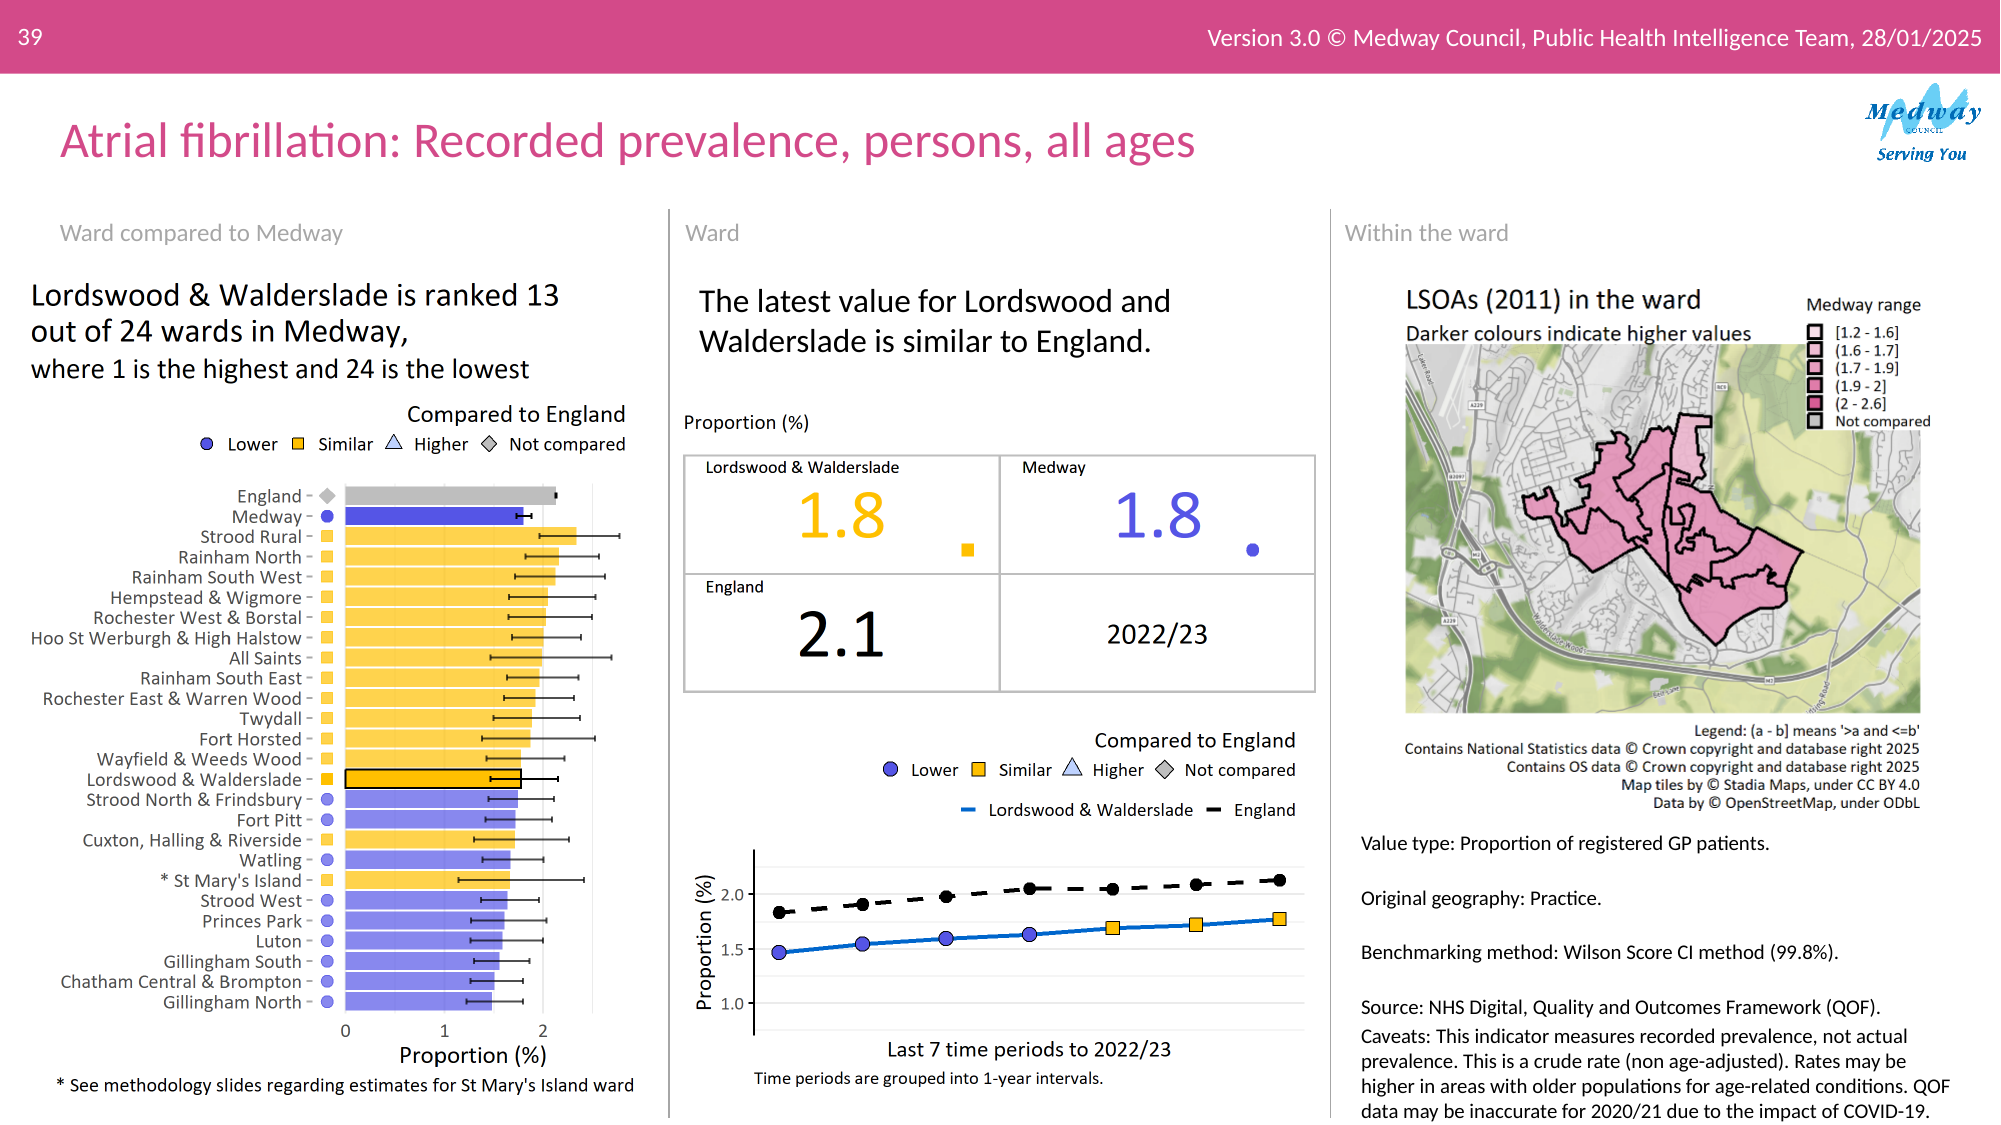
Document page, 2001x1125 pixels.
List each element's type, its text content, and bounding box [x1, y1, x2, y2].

list Version 3.0 © Medway Council, Public Health Intelligence Team, 28/01/2025 [881, 2, 2000, 72]
picture [1866, 83, 1981, 162]
list The latest value for Lordswood and Walderslade is similar to England. [684, 272, 1316, 386]
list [683, 710, 1316, 1107]
slide_number 39 [2, 5, 239, 66]
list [19, 271, 646, 1107]
list Value type: Proportion of registered GP patients. Original geography: Practice. Benchmarking method: Wilson Score CI method (99.8%). Source: NHS Digital, Quality and Outcomes Framework (QOF). Caveats: This indicator measures recorded prevalence, not actual prevalence. This is a crude rate (non age-adjusted). Rates may be higher in areas with older populations for age-related conditions. QOF data may be inaccurate for 2020/21 due to the impact of COVID-19. [1346, 822, 1981, 1106]
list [683, 403, 1316, 693]
title Atrial fibrillation: Recorded prevalence, persons, all ages [45, 83, 1866, 191]
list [1345, 278, 1981, 811]
